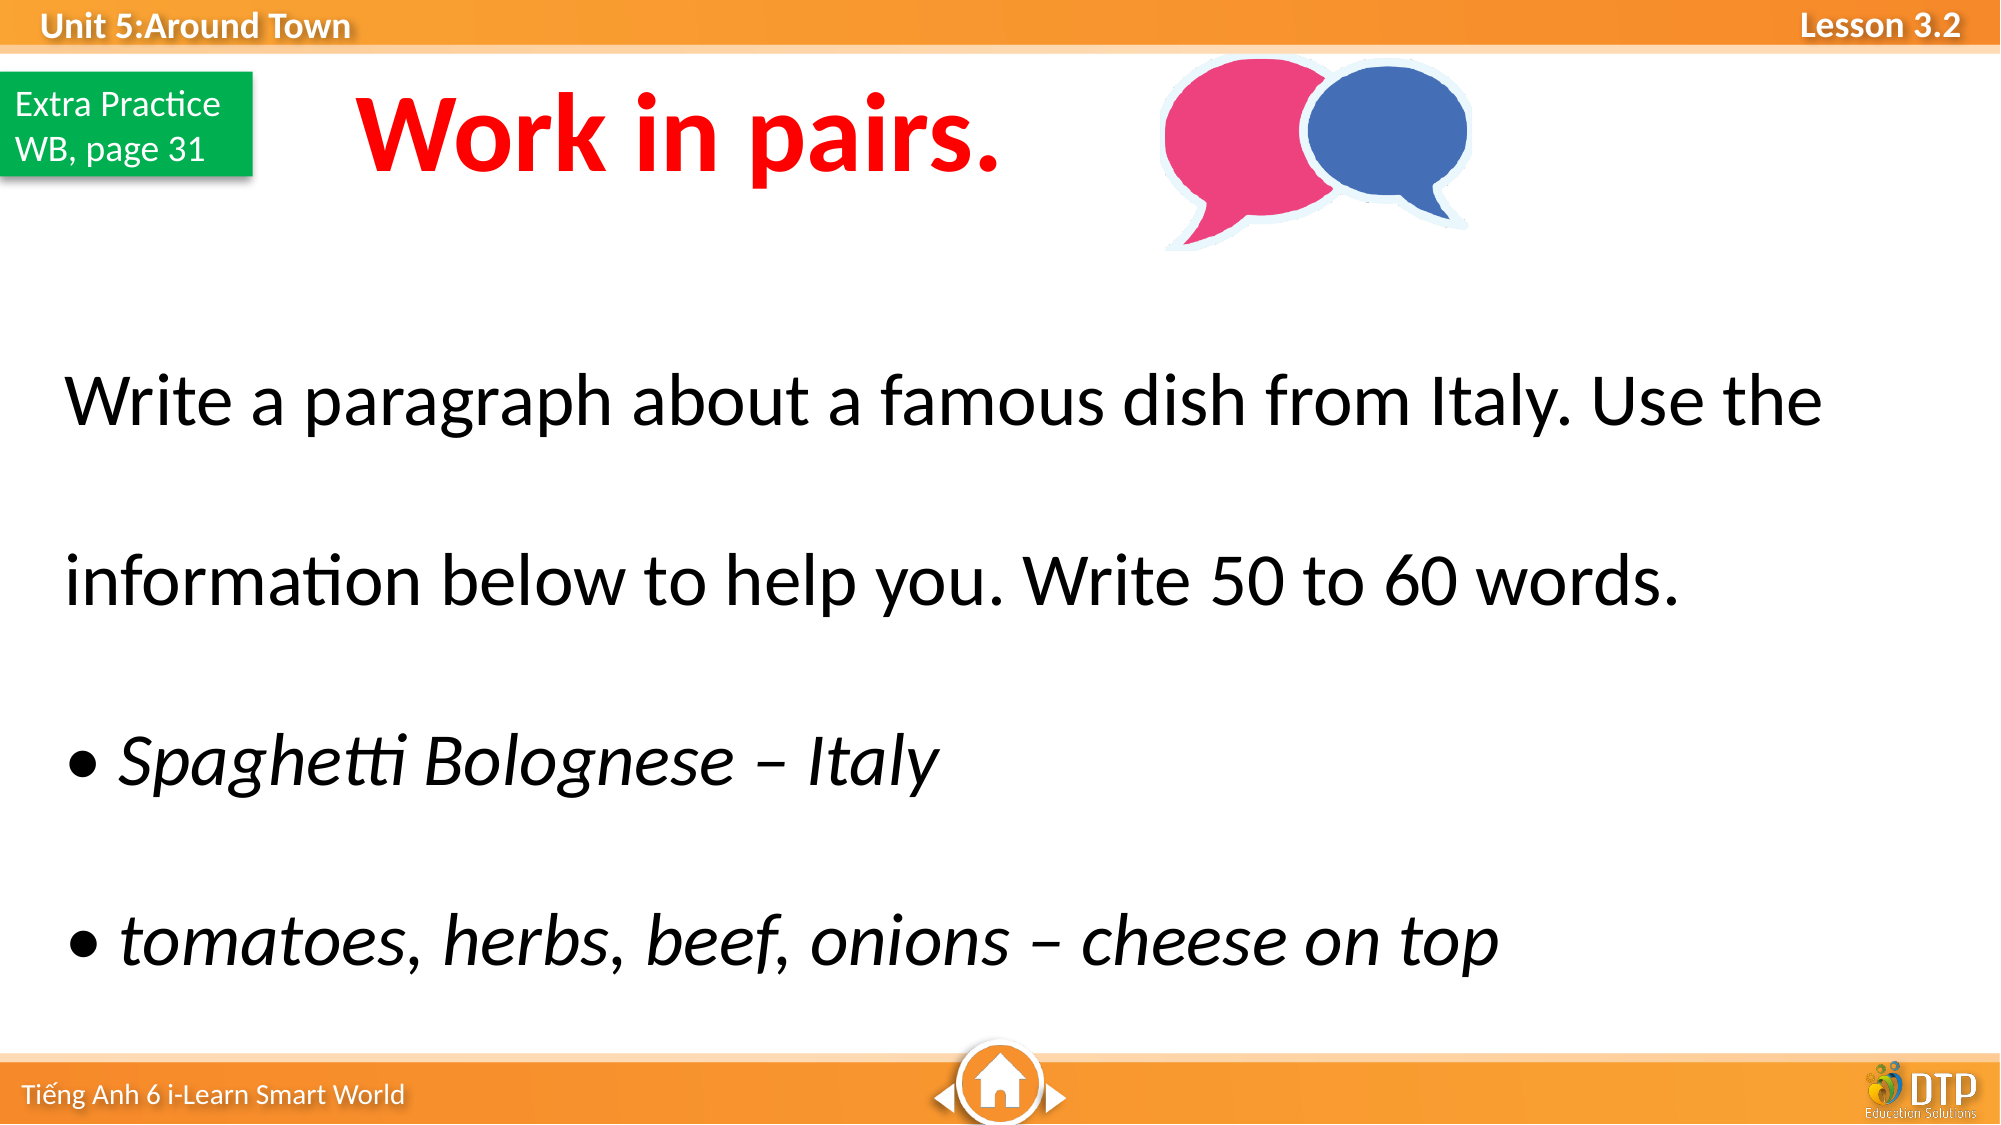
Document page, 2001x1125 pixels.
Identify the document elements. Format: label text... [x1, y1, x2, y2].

text_box Write a paragraph about a famous dish from Italy. Use the information below to help you. Write 50 to 60 words. • Spaghetti Bolognese – Italy • tomatoes, herbs, beef, onions – cheese on top [49, 253, 1944, 988]
text_box Extra Practice WB, page 31 [0, 71, 253, 177]
text_box Work in pairs. [341, 51, 1019, 202]
picture [0, 0, 2000, 1125]
